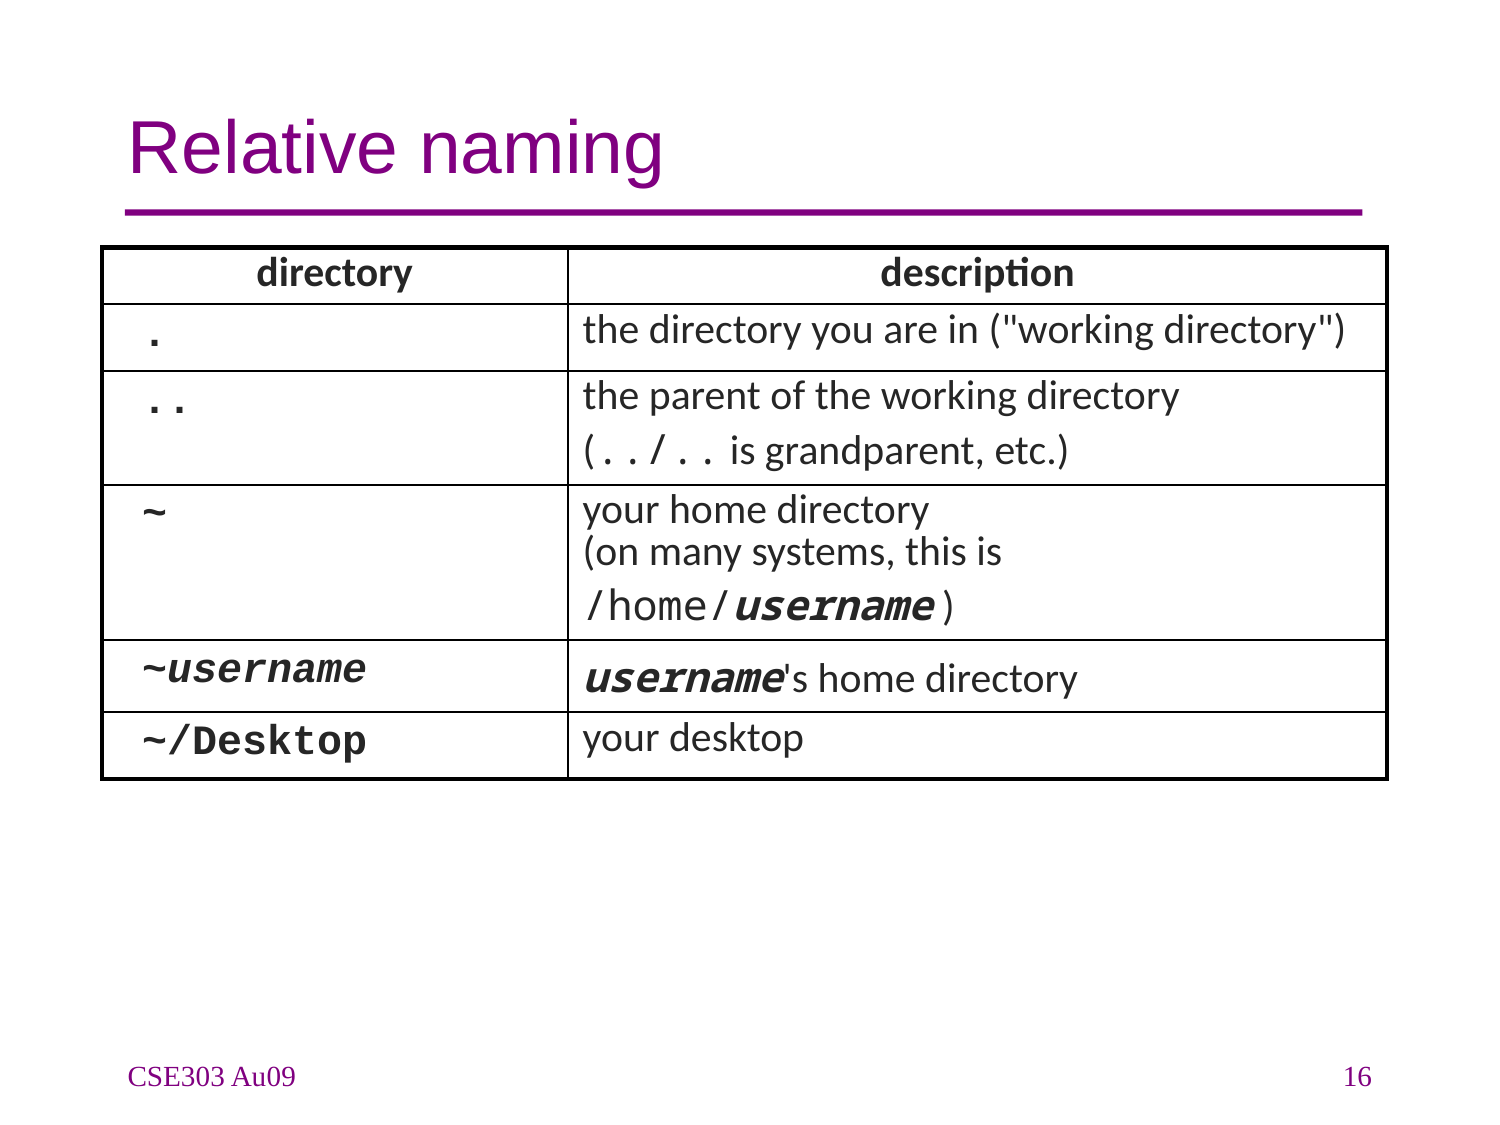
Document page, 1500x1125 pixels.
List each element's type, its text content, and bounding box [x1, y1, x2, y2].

table_cell the parent of the working directory (../.. is grandparent, etc.) [569, 372, 1385, 484]
slide_number 16 [1074, 1049, 1388, 1125]
title Relative naming [112, 49, 1388, 238]
table_cell username's home directory [569, 641, 1385, 711]
table_header description [569, 250, 1385, 303]
table_header directory [104, 250, 567, 303]
slide_number CSE303 Au09 [112, 1049, 426, 1125]
table_cell ~username [104, 641, 567, 711]
table_cell .. [104, 372, 567, 484]
table_cell ~/Desktop [104, 713, 567, 777]
table_cell ~ [104, 486, 567, 639]
table_cell . [104, 305, 567, 370]
table_cell your desktop [569, 713, 1385, 777]
table_cell your home directory (on many systems, this is /home/username ) [569, 486, 1385, 639]
table_cell the directory you are in ("working directory") [569, 305, 1385, 370]
